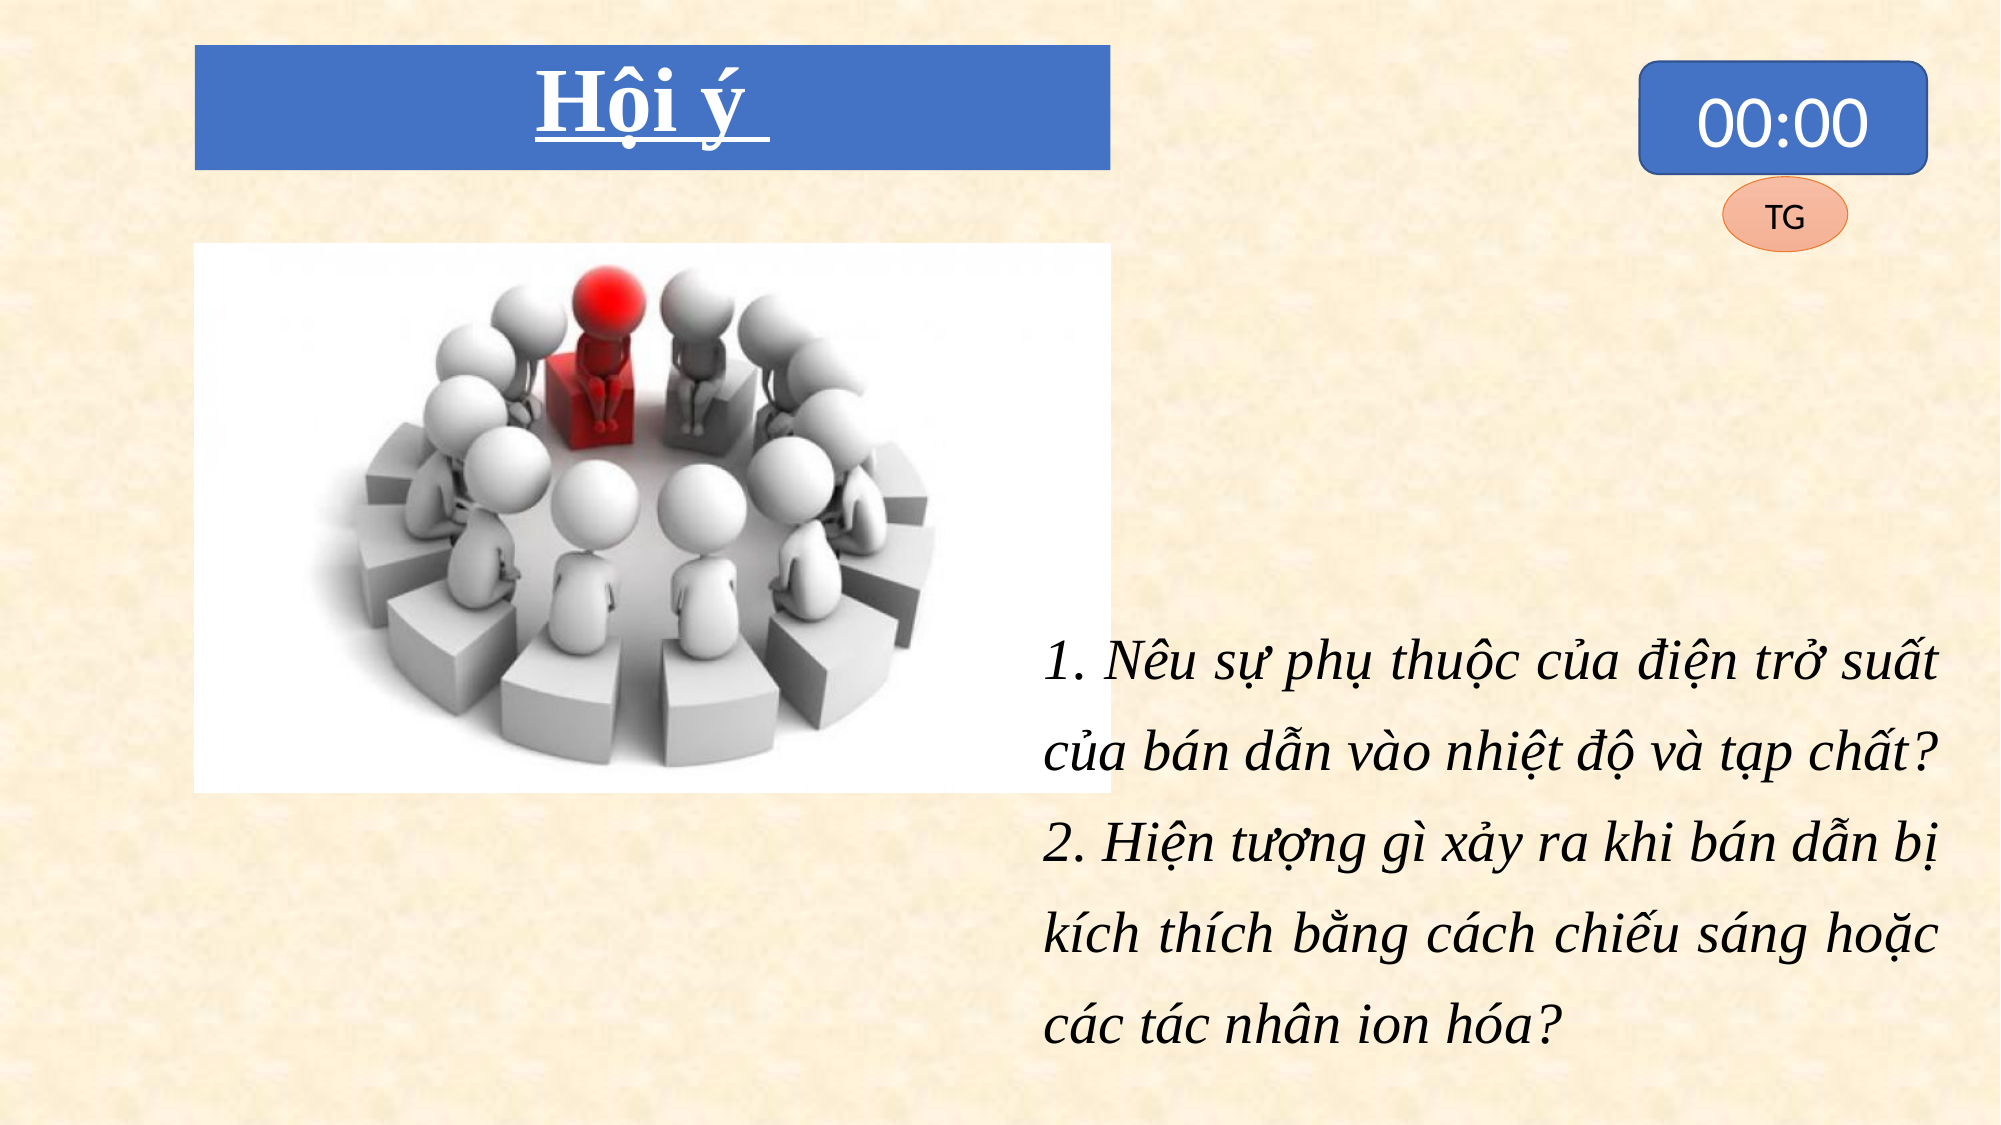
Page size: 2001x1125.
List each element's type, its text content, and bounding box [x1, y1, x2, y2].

text_box 00:00 [1638, 60, 1929, 176]
picture [0, 0, 2001, 1125]
text_box TG [1722, 176, 1849, 253]
text_box 1. Nêu sự phụ thuộc của điện trở suất của bán dẫn vào nhiệt độ và tạp chất? 2. Hiện tượng gì xảy ra khi bán dẫn bị kích thích bằng cách chiếu sáng hoặc các tác nhân ion hóa? [1029, 593, 1955, 1125]
text_box Hội ý [194, 45, 1111, 171]
